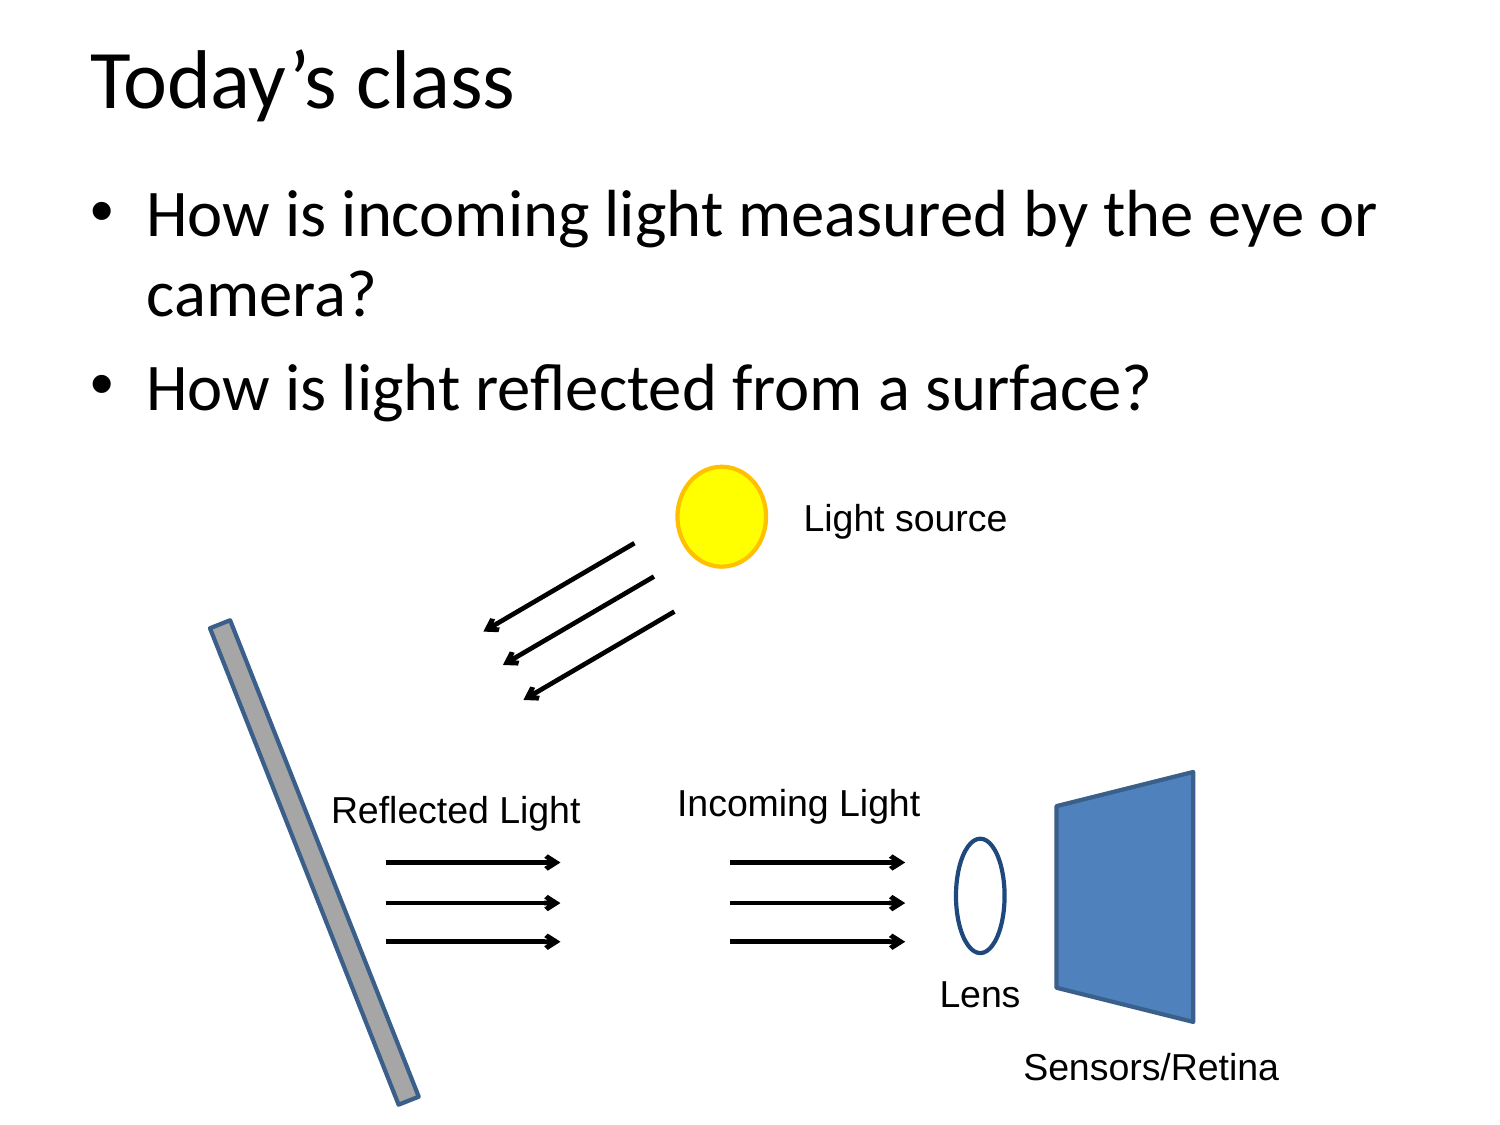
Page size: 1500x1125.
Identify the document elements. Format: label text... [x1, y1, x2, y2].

text_box Reflected Light [316, 778, 596, 838]
list How is incoming light measured by the eye or camera? How is light reflected from a surface? [74, 162, 1426, 1006]
text_box Lens [924, 962, 1036, 1023]
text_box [491, 581, 667, 662]
text_box Light source [789, 486, 1023, 547]
text_box [208, 618, 421, 1107]
text_box [953, 836, 1007, 956]
text_box [675, 464, 769, 569]
text_box Sensors/Retina [1008, 1035, 1295, 1096]
text_box [1054, 769, 1196, 1024]
text_box Incoming Light [662, 771, 936, 832]
title Today’s class [74, 0, 1426, 151]
